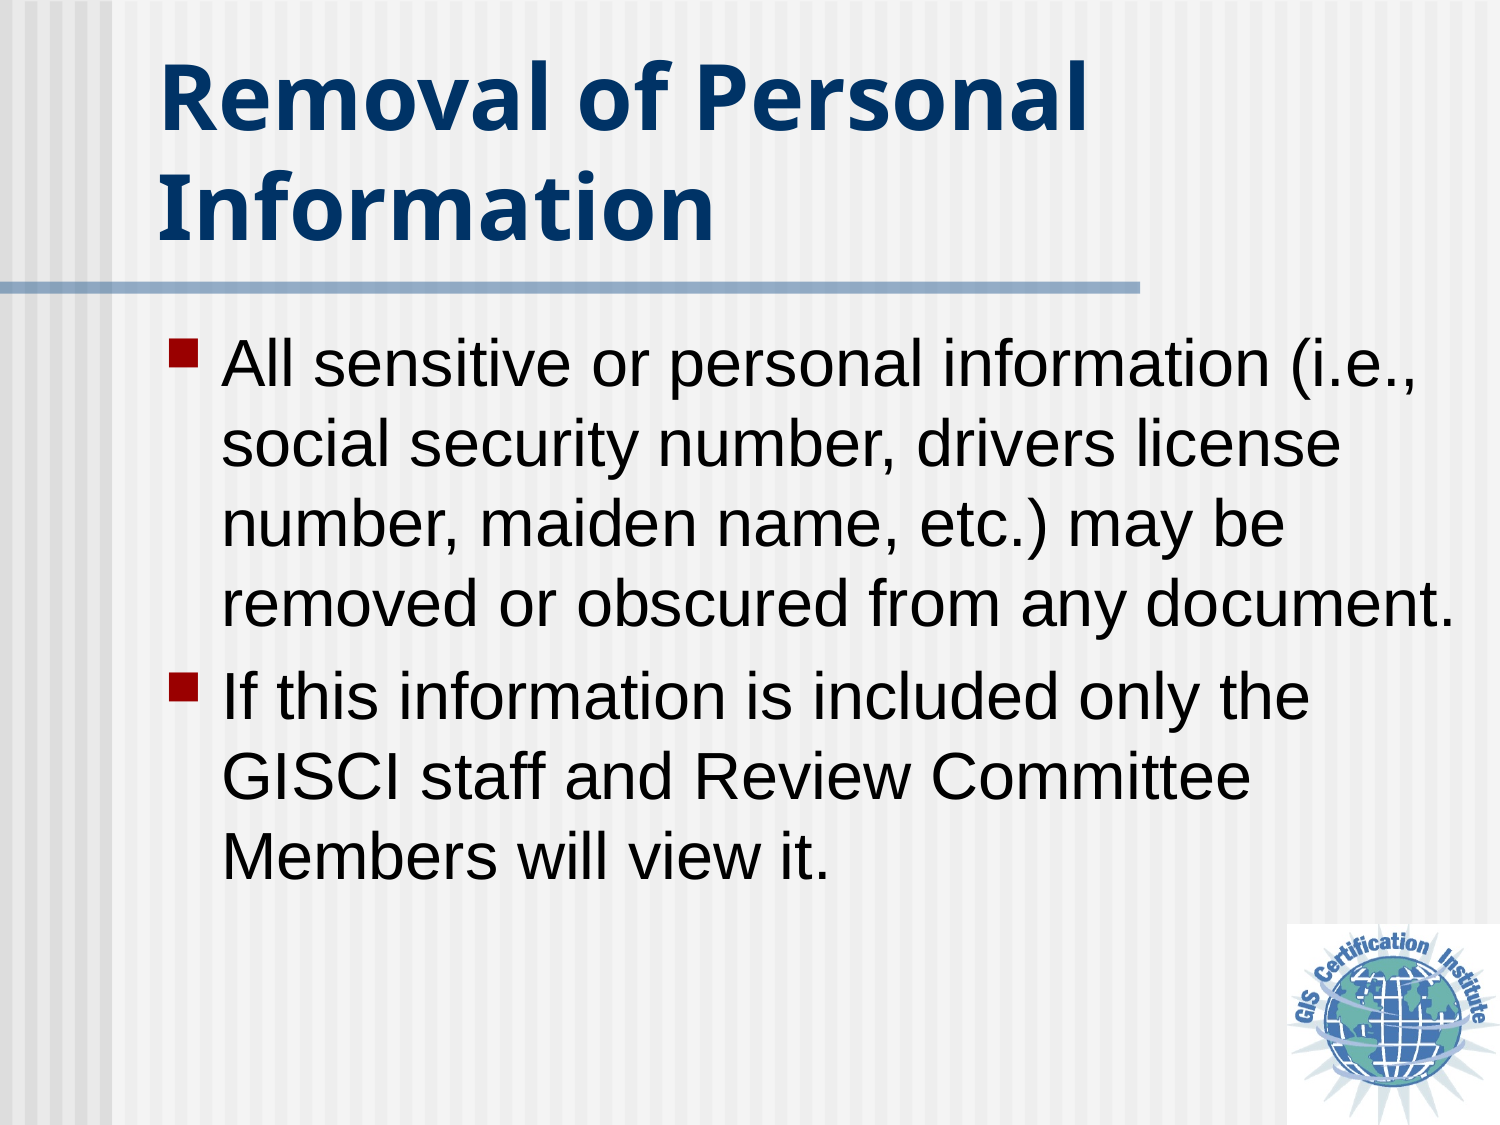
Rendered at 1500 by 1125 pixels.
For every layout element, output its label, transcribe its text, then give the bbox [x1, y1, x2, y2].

list All sensitive or personal information (i.e., social security number, drivers license number, maiden name, etc.) may be removed or obscured from any document. If this information is included only the GISCI staff and Review Committee Members will view it. [149, 312, 1481, 1001]
title Removal of Personal Information [142, 31, 1483, 267]
picture [1287, 924, 1500, 1125]
